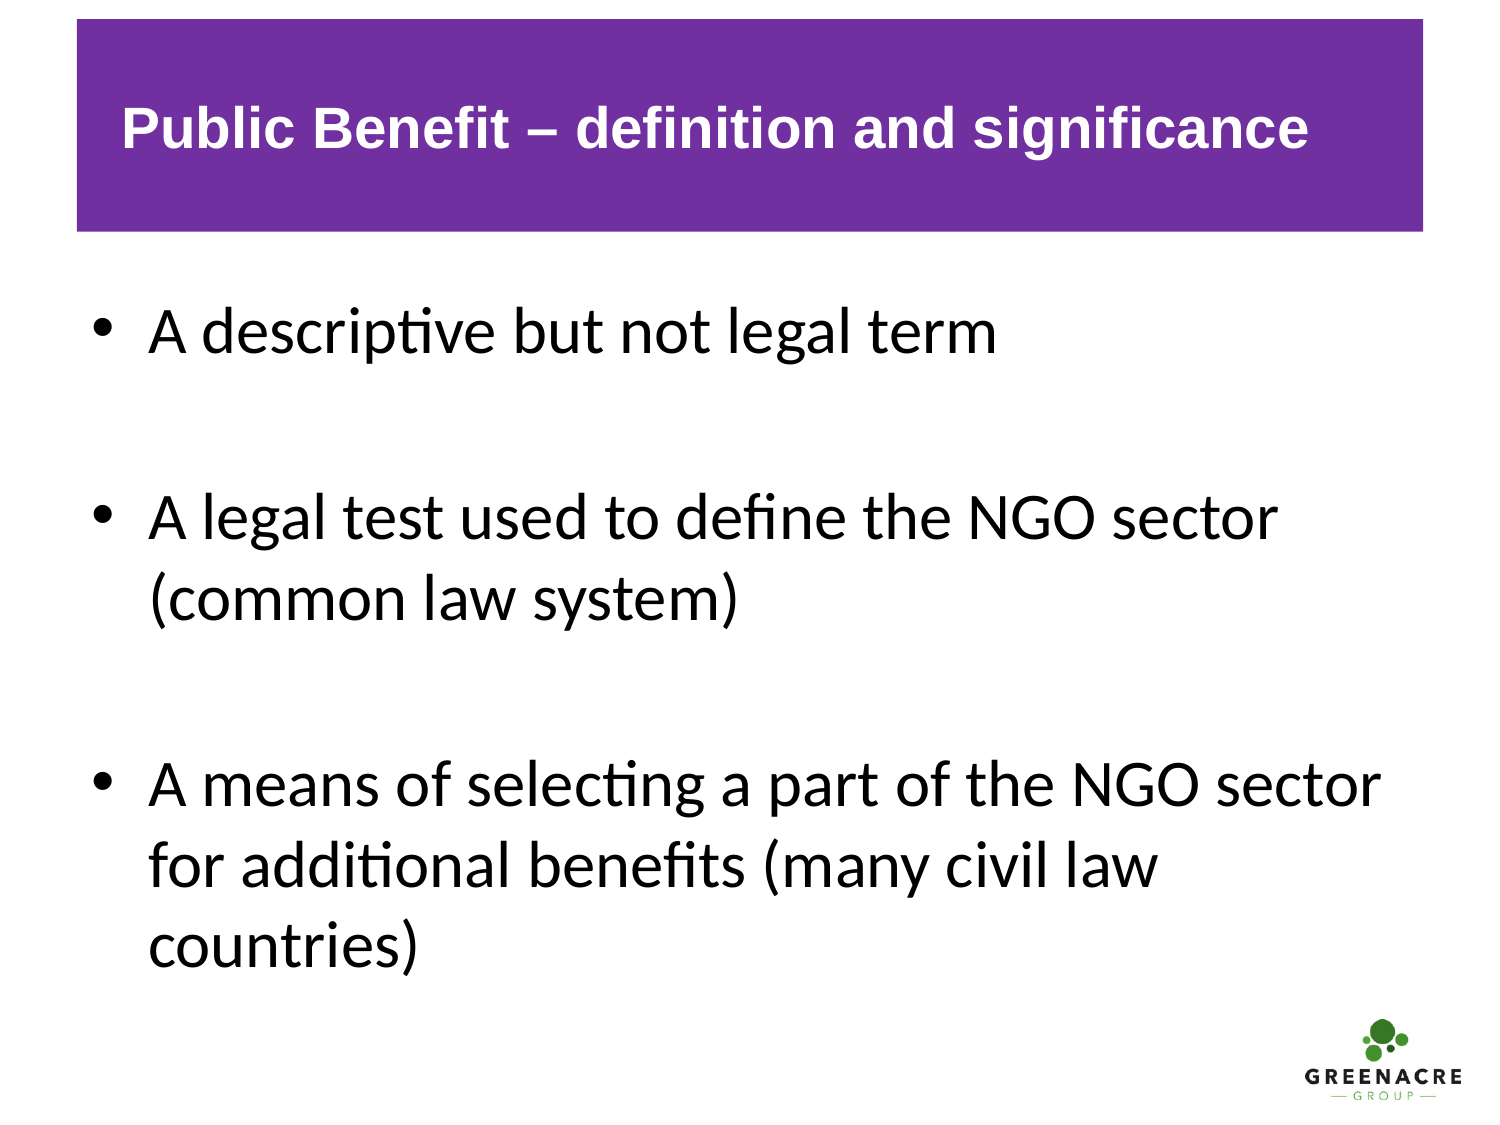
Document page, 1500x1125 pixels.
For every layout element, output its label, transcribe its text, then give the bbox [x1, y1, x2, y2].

picture [1304, 1019, 1461, 1100]
list A descriptive but not legal term A legal test used to define the NGO sector (common law system) A means of selecting a part of the NGO sector for additional benefits (many civil law countries) [76, 278, 1427, 1022]
text_box Public Benefit – definition and significance [76, 19, 1424, 232]
